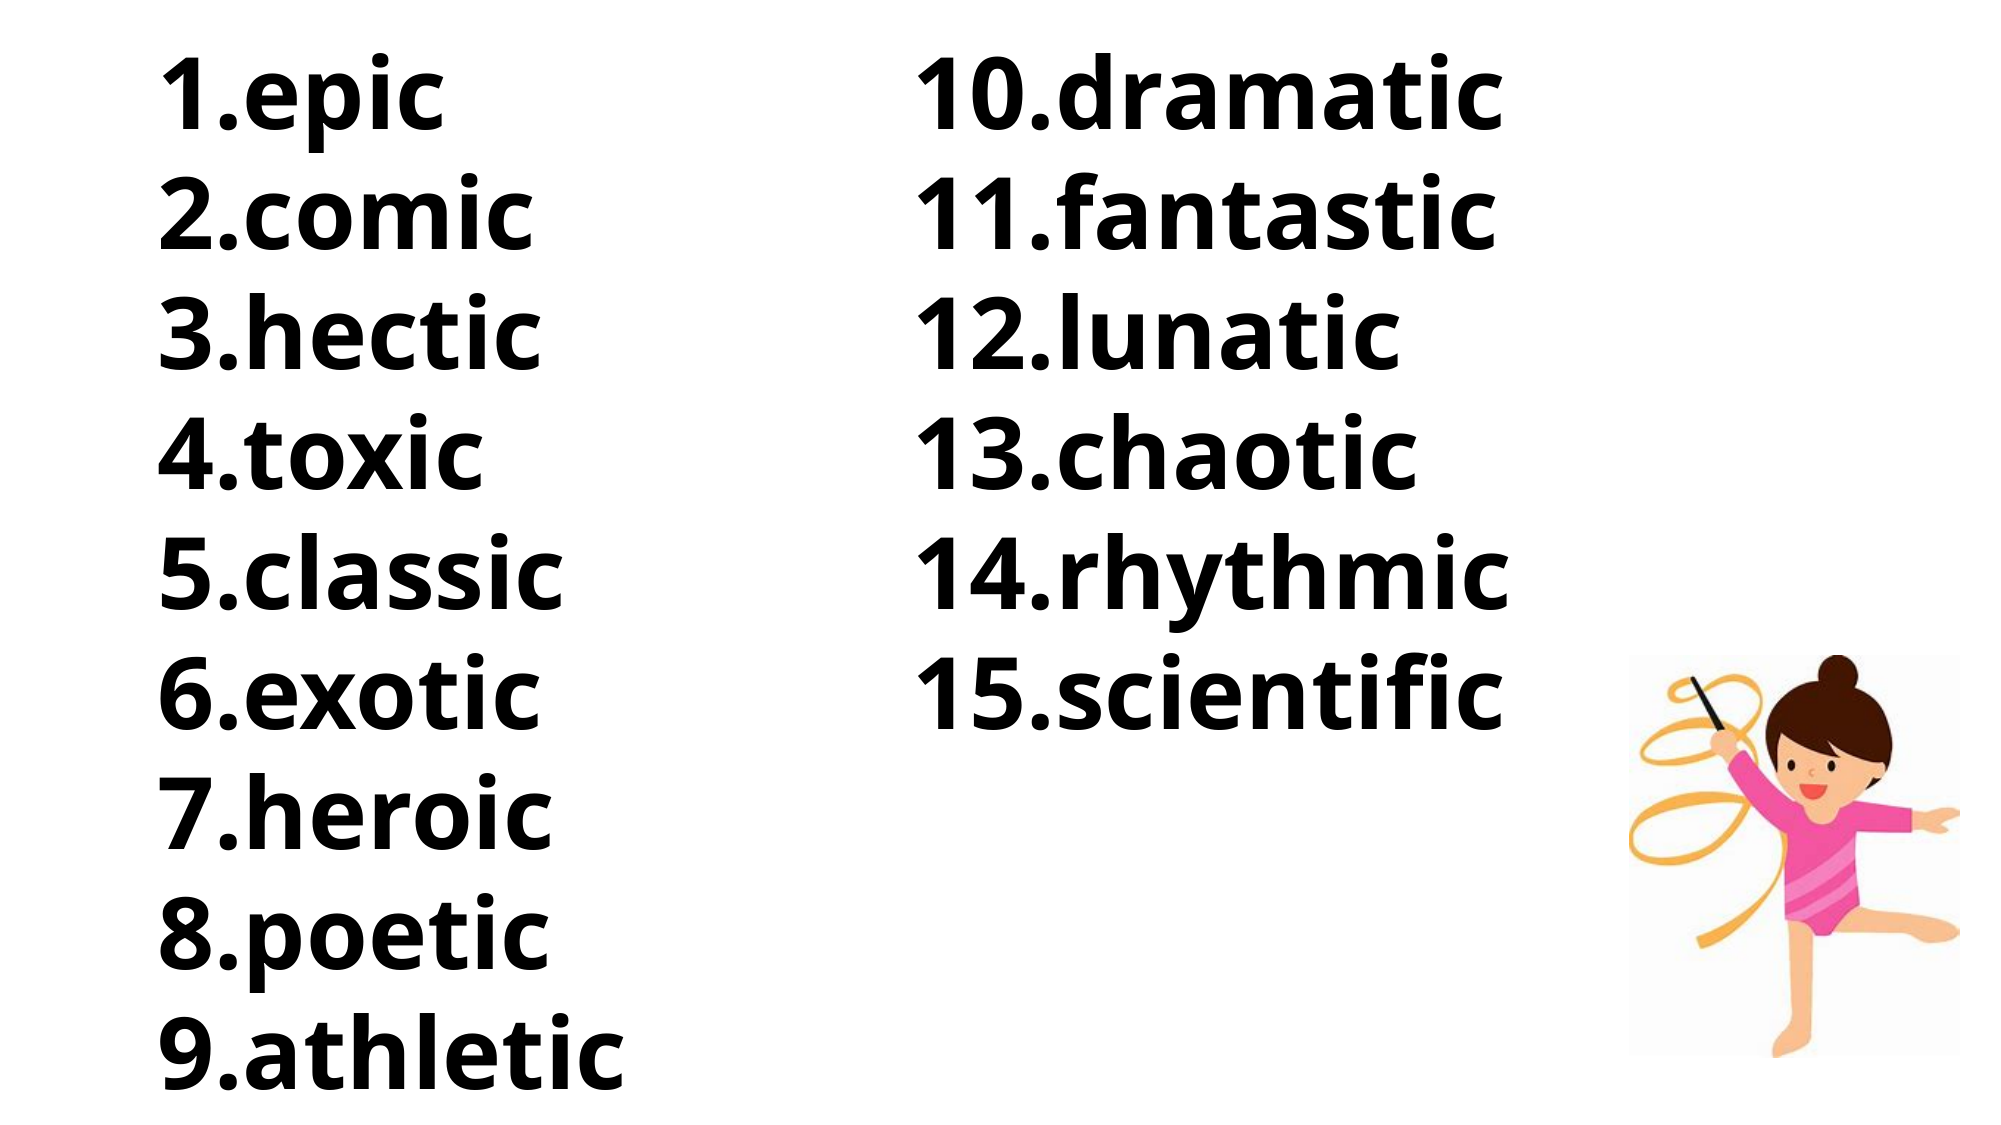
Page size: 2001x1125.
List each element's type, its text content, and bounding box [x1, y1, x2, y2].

picture [1629, 655, 1960, 1058]
text_box epic comic hectic toxic classic exotic 7.heroic 8.poetic 9.athletic [142, 22, 868, 1125]
text_box 10.dramatic 11.fantastic 12.lunatic 13.chaotic 14.rhythmic 15.scientific [897, 22, 1960, 802]
